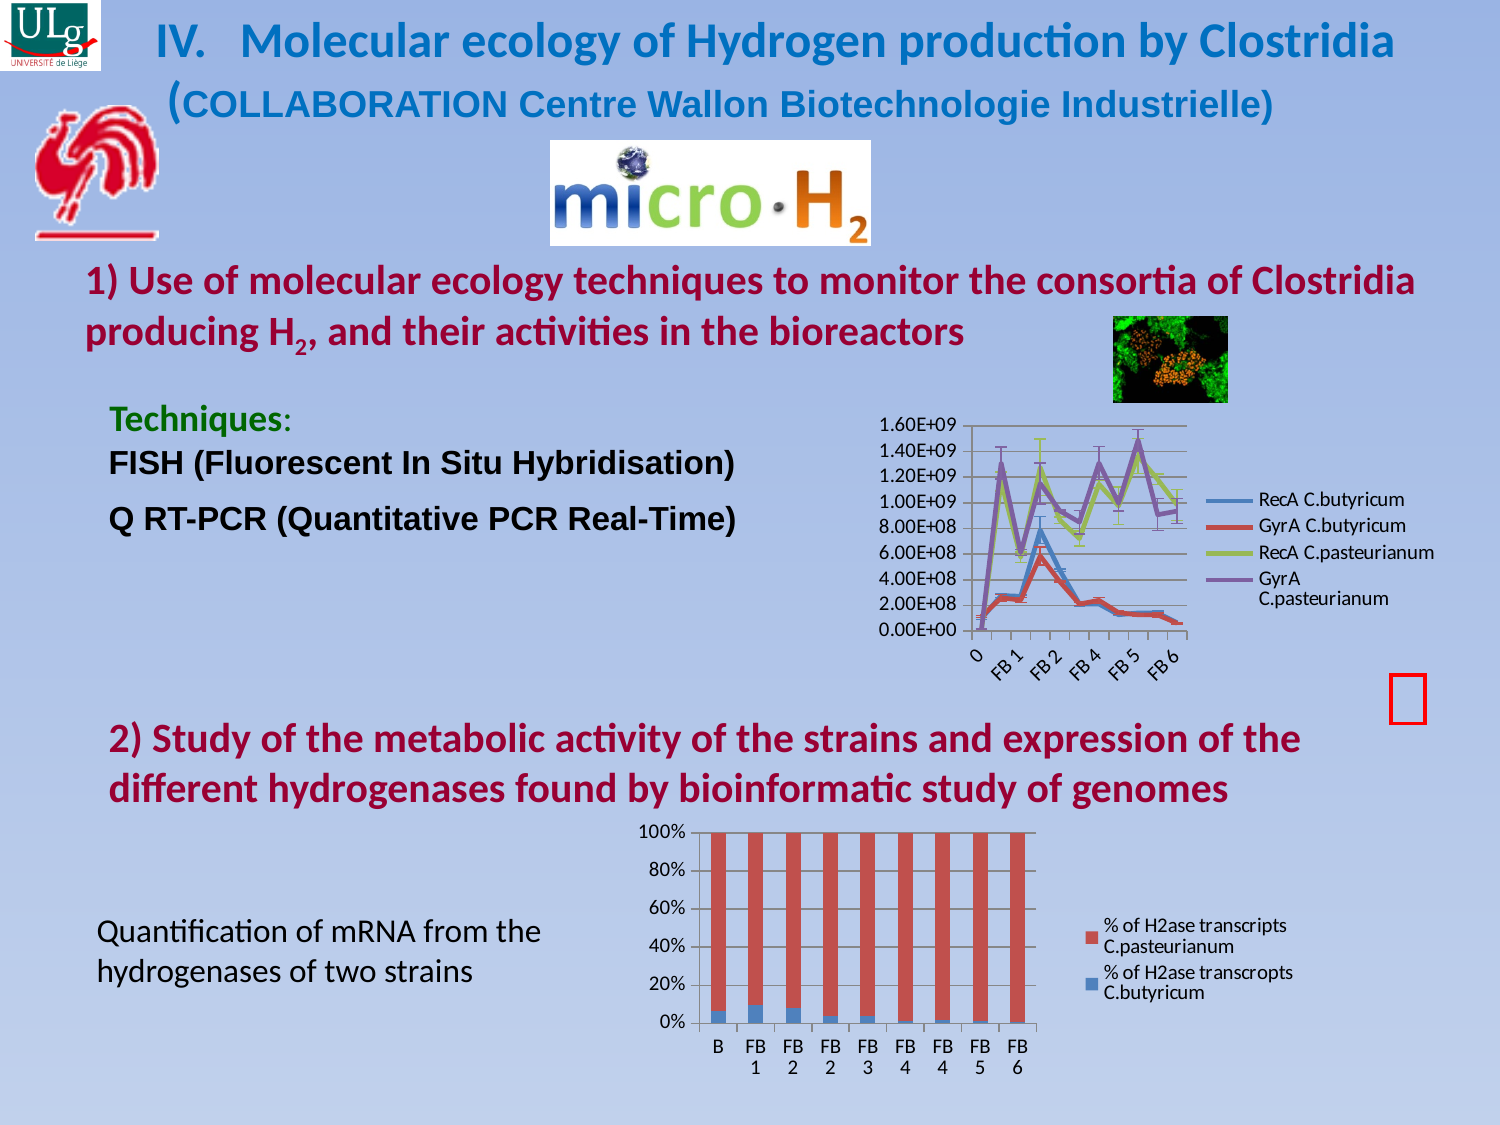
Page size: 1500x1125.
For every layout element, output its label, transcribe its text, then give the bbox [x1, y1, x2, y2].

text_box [0, 0, 1477, 247]
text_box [81, 702, 1442, 1104]
text_box 1) Use of molecular ecology techniques to monitor the consortia of Clostridia producing H2, and their activities in the bioreactors [70, 255, 1442, 368]
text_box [93, 316, 1455, 693]
